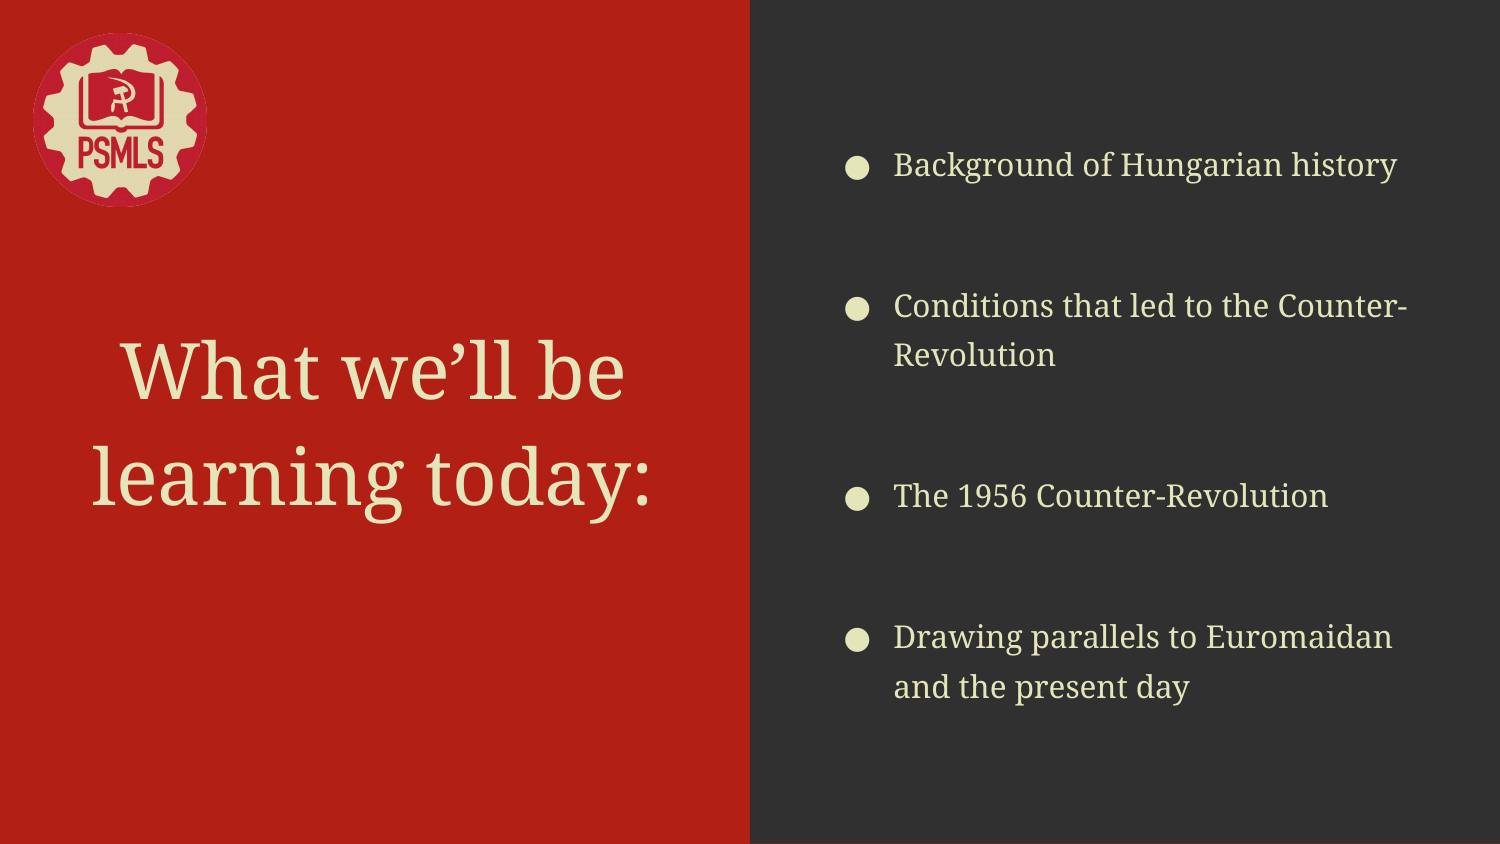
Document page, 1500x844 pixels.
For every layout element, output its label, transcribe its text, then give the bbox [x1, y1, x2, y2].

list Background of Hungarian history Conditions that led to the Counter-Revolution The 1956 Counter-Revolution Drawing parallels to Euromaidan and the present day [810, 118, 1440, 725]
title What we’ll be learning today: [41, 300, 706, 544]
picture [33, 33, 207, 207]
